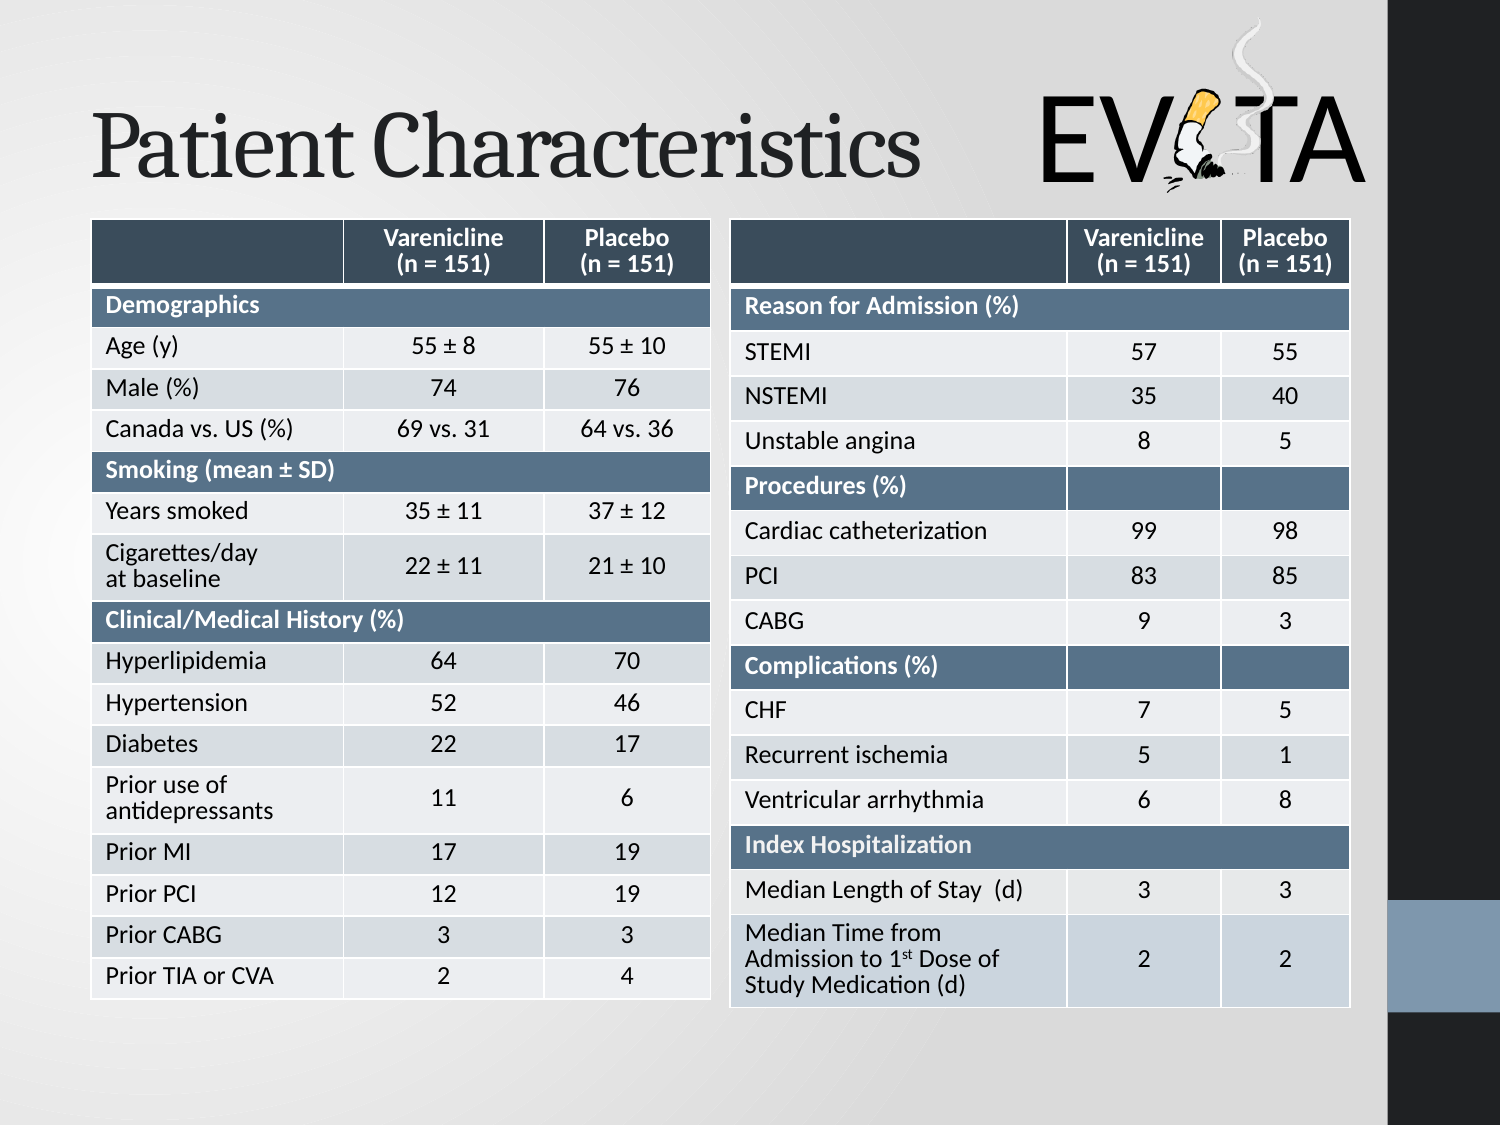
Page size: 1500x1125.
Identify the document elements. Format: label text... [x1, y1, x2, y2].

table_cell Male (%) [92, 370, 343, 409]
table_cell 8 [1222, 781, 1349, 824]
table_cell NSTEMI [731, 377, 1066, 420]
table_cell Age (y) [92, 328, 343, 368]
table_cell [1068, 467, 1220, 510]
table_cell 6 [545, 768, 710, 833]
table_header Varenicline (n = 151) [344, 220, 543, 283]
table_cell Complications (%) [731, 646, 1066, 689]
table_header [731, 220, 1066, 283]
table_cell 55 [1222, 332, 1349, 375]
table_cell 35 ± 11 [344, 494, 543, 533]
table_cell Canada vs. US (%) [92, 411, 343, 451]
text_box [1027, 11, 1500, 198]
table_cell [1222, 467, 1349, 510]
table_cell Cigarettes/day at baseline [92, 535, 343, 600]
table_cell Prior MI [92, 835, 343, 874]
table_cell 6 [1068, 781, 1220, 824]
table_cell 64 [344, 644, 543, 683]
table_cell 3 [1068, 870, 1220, 914]
table_cell Years smoked [92, 494, 343, 533]
table_cell 2 [1068, 915, 1220, 1007]
table_cell 40 [1222, 377, 1349, 420]
table_cell 5 [1222, 691, 1349, 734]
table_cell 83 [1068, 556, 1220, 599]
table_cell 22 [344, 726, 543, 766]
table_cell 12 [344, 876, 543, 915]
table_cell CABG [731, 601, 1066, 644]
table_cell Diabetes [92, 726, 343, 766]
table_cell 85 [1222, 556, 1349, 599]
table_cell 64 vs. 36 [545, 411, 710, 451]
table_header Placebo (n = 151) [1222, 220, 1349, 283]
table_cell Prior CABG [92, 917, 343, 957]
table_cell [1222, 646, 1349, 689]
table_cell Clinical/Medical History (%) [92, 602, 710, 642]
table_cell 4 [545, 959, 710, 998]
table_cell 52 [344, 685, 543, 724]
table_cell 57 [1068, 332, 1220, 375]
table_cell 5 [1068, 736, 1220, 779]
table_cell 70 [545, 644, 710, 683]
table_cell 74 [344, 370, 543, 409]
table_cell 2 [1222, 915, 1349, 1007]
table_cell 35 [1068, 377, 1220, 420]
table_cell 11 [344, 768, 543, 833]
table_cell Index Hospitalization [731, 826, 1349, 869]
table_cell 17 [344, 835, 543, 874]
table_header Varenicline (n = 151) [1068, 220, 1220, 283]
table_cell 5 [1222, 422, 1349, 465]
table_cell 69 vs. 31 [344, 411, 543, 451]
table_cell 22 ± 11 [344, 535, 543, 600]
table_cell 98 [1222, 511, 1349, 555]
table_cell Ventricular arrhythmia [731, 781, 1066, 824]
table_cell Recurrent ischemia [731, 736, 1066, 779]
table_cell Unstable angina [731, 422, 1066, 465]
table_cell 19 [545, 876, 710, 915]
table_cell STEMI [731, 332, 1066, 375]
table_cell 3 [344, 917, 543, 957]
table_cell Median Length of Stay (d) [731, 870, 1066, 914]
table_cell Procedures (%) [731, 467, 1066, 510]
table_cell 19 [545, 835, 710, 874]
table_cell 99 [1068, 511, 1220, 555]
table_cell Prior PCI [92, 876, 343, 915]
table_cell Reason for Admission (%) [731, 289, 1349, 330]
table_cell 3 [1222, 870, 1349, 914]
table_cell 46 [545, 685, 710, 724]
table_header Placebo (n = 151) [545, 220, 710, 283]
table_cell 76 [545, 370, 710, 409]
table_cell Hypertension [92, 685, 343, 724]
table_cell PCI [731, 556, 1066, 599]
table_cell 3 [545, 917, 710, 957]
table_cell Prior TIA or CVA [92, 959, 343, 998]
table_cell Prior use of antidepressants [92, 768, 343, 833]
table_cell Demographics [92, 289, 710, 327]
table_header [92, 220, 343, 283]
table_cell Hyperlipidemia [92, 644, 343, 683]
table_cell 55 ± 10 [545, 328, 710, 368]
table_cell 55 ± 8 [344, 328, 543, 368]
table_cell [1068, 646, 1220, 689]
table_cell 37 ± 12 [545, 494, 710, 533]
table_cell 9 [1068, 601, 1220, 644]
table_cell 8 [1068, 422, 1220, 465]
table_cell 1 [1222, 736, 1349, 779]
table_cell CHF [731, 691, 1066, 734]
table_cell 21 ± 10 [545, 535, 710, 600]
table_cell 7 [1068, 691, 1220, 734]
table_cell Cardiac catheterization [731, 511, 1066, 555]
table_cell Median Time from Admission to 1st Dose of Study Medication (d) [731, 915, 1066, 1007]
table_cell 17 [545, 726, 710, 766]
table_cell 2 [344, 959, 543, 998]
table_cell Smoking (mean ± SD) [92, 452, 710, 492]
table_cell 3 [1222, 601, 1349, 644]
title Patient Characteristics [75, 45, 1325, 233]
